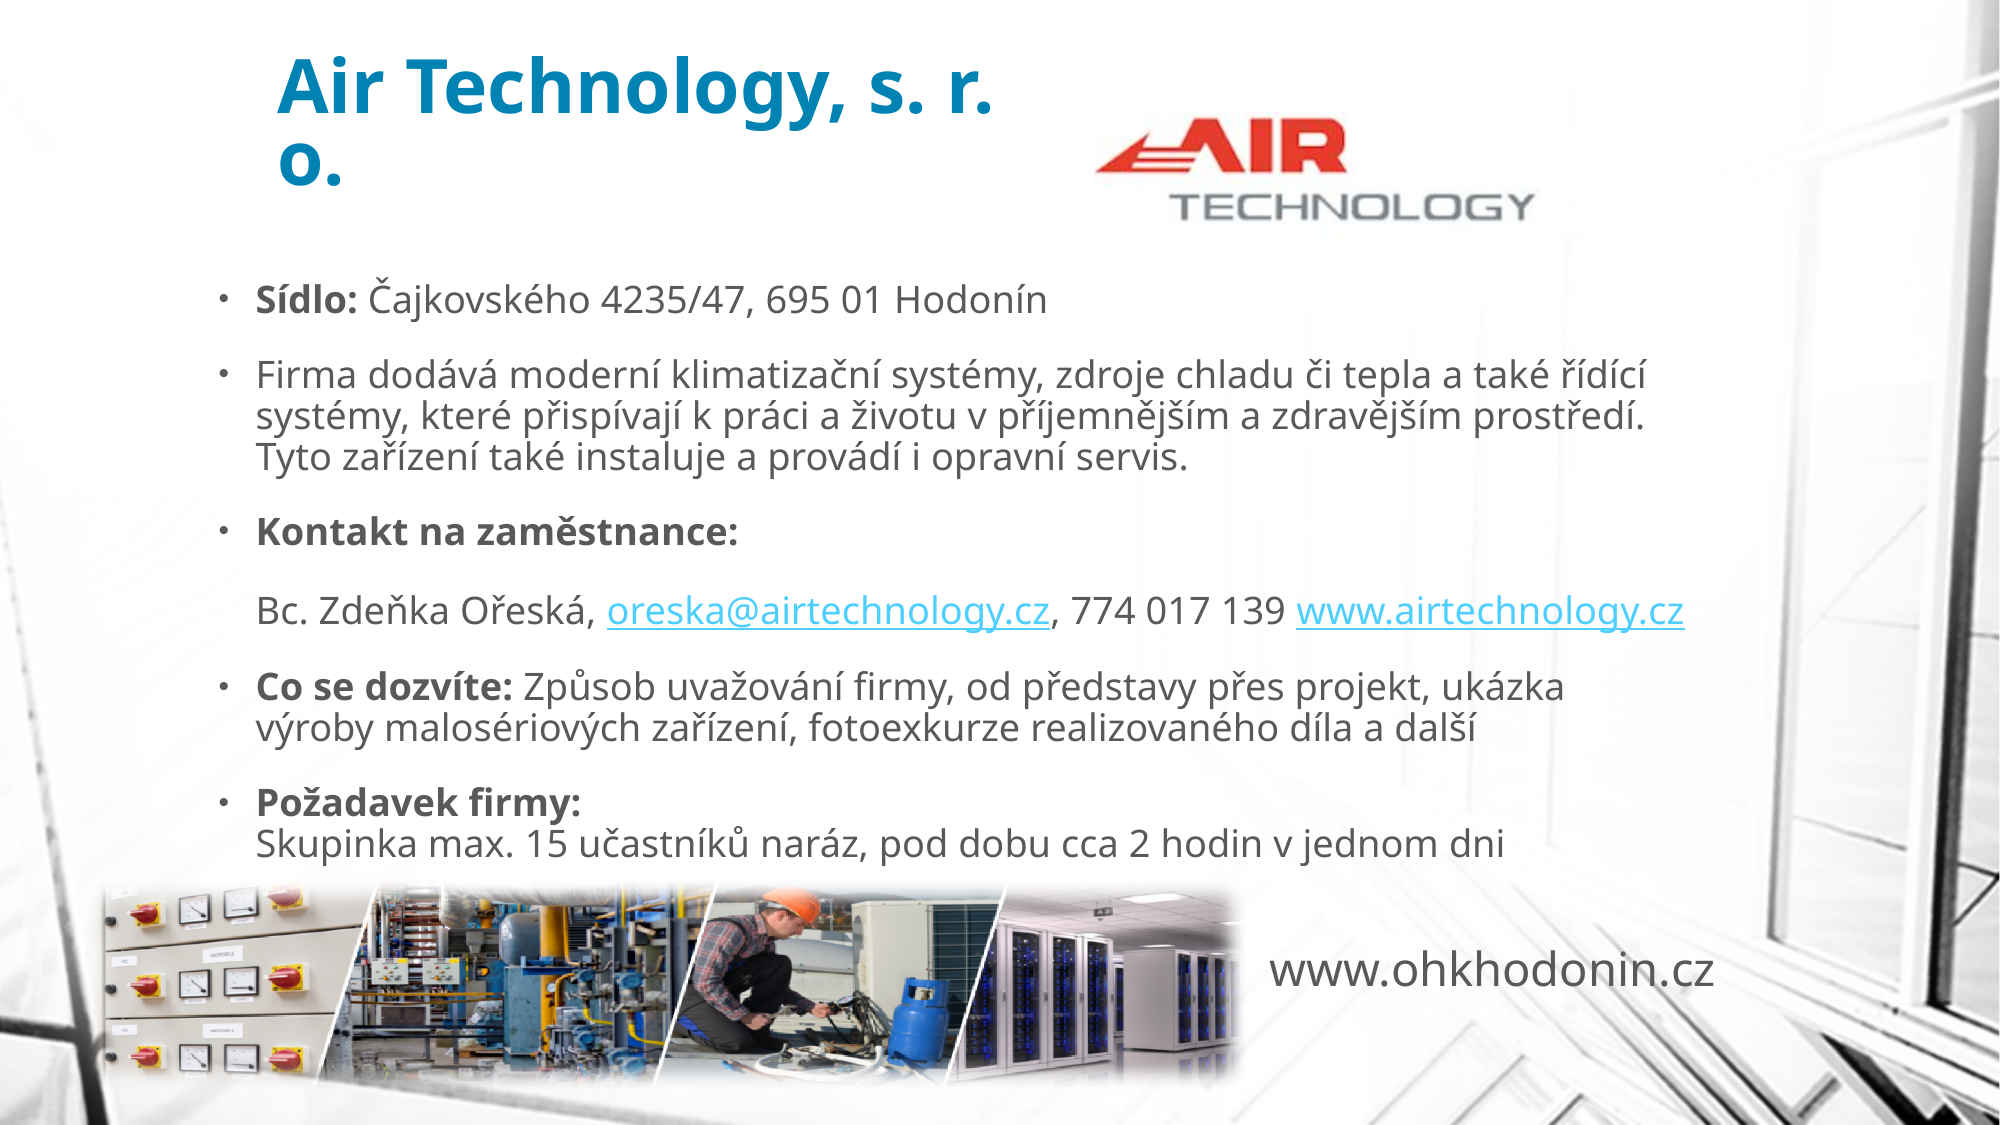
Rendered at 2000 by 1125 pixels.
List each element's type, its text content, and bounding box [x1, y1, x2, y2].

title Air Technology, s. r. o. [262, 94, 1029, 208]
list Sídlo: Čajkovského 4235/47, 695 01 Hodonín Firma dodává moderní klimatizační systémy, zdroje chladu či tepla a také řídící systémy, které přispívají k práci a životu v příjemnějším a zdravějším prostředí. Tyto zařízení také instaluje a provádí i opravní servis. Kontakt na zaměstnance: Bc. Zdeňka Ořeská, oreska@airtechnology.cz, 774 017 139 www.airtechnology.cz Co se dozvíte: Způsob uvažování firmy, od představy přes projekt, ukázka výroby malosériových zařízení, fotoexkurze realizovaného díla a další Požadavek firmy: Skupinka max. 15 učastníků naráz, pod dobu cca 2 hodin v jednom dni [196, 272, 1709, 893]
text_box www.ohkhodonin.cz [1247, 938, 1733, 1018]
picture [0, 0, 2000, 1125]
